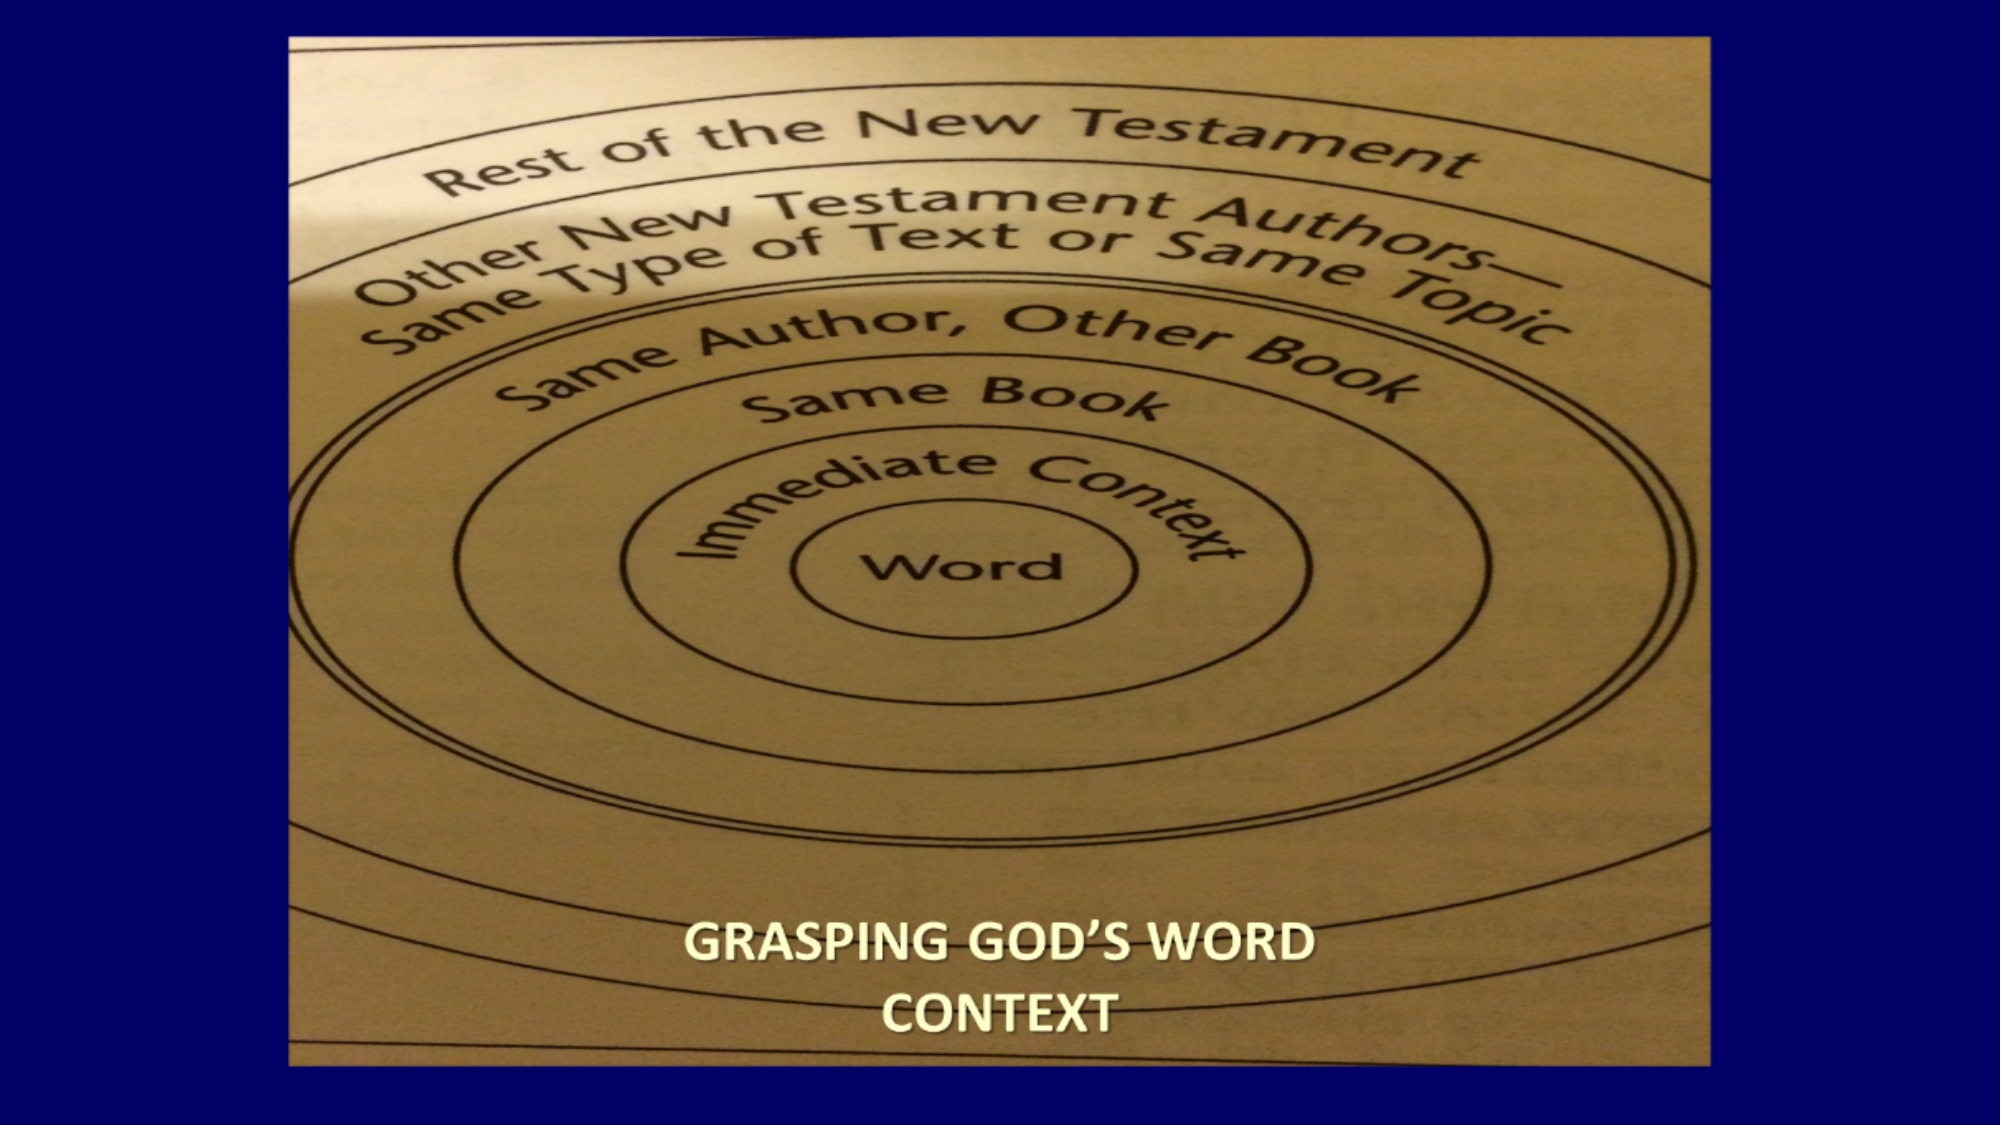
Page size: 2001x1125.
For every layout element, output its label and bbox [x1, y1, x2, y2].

picture [287, 34, 1713, 1091]
